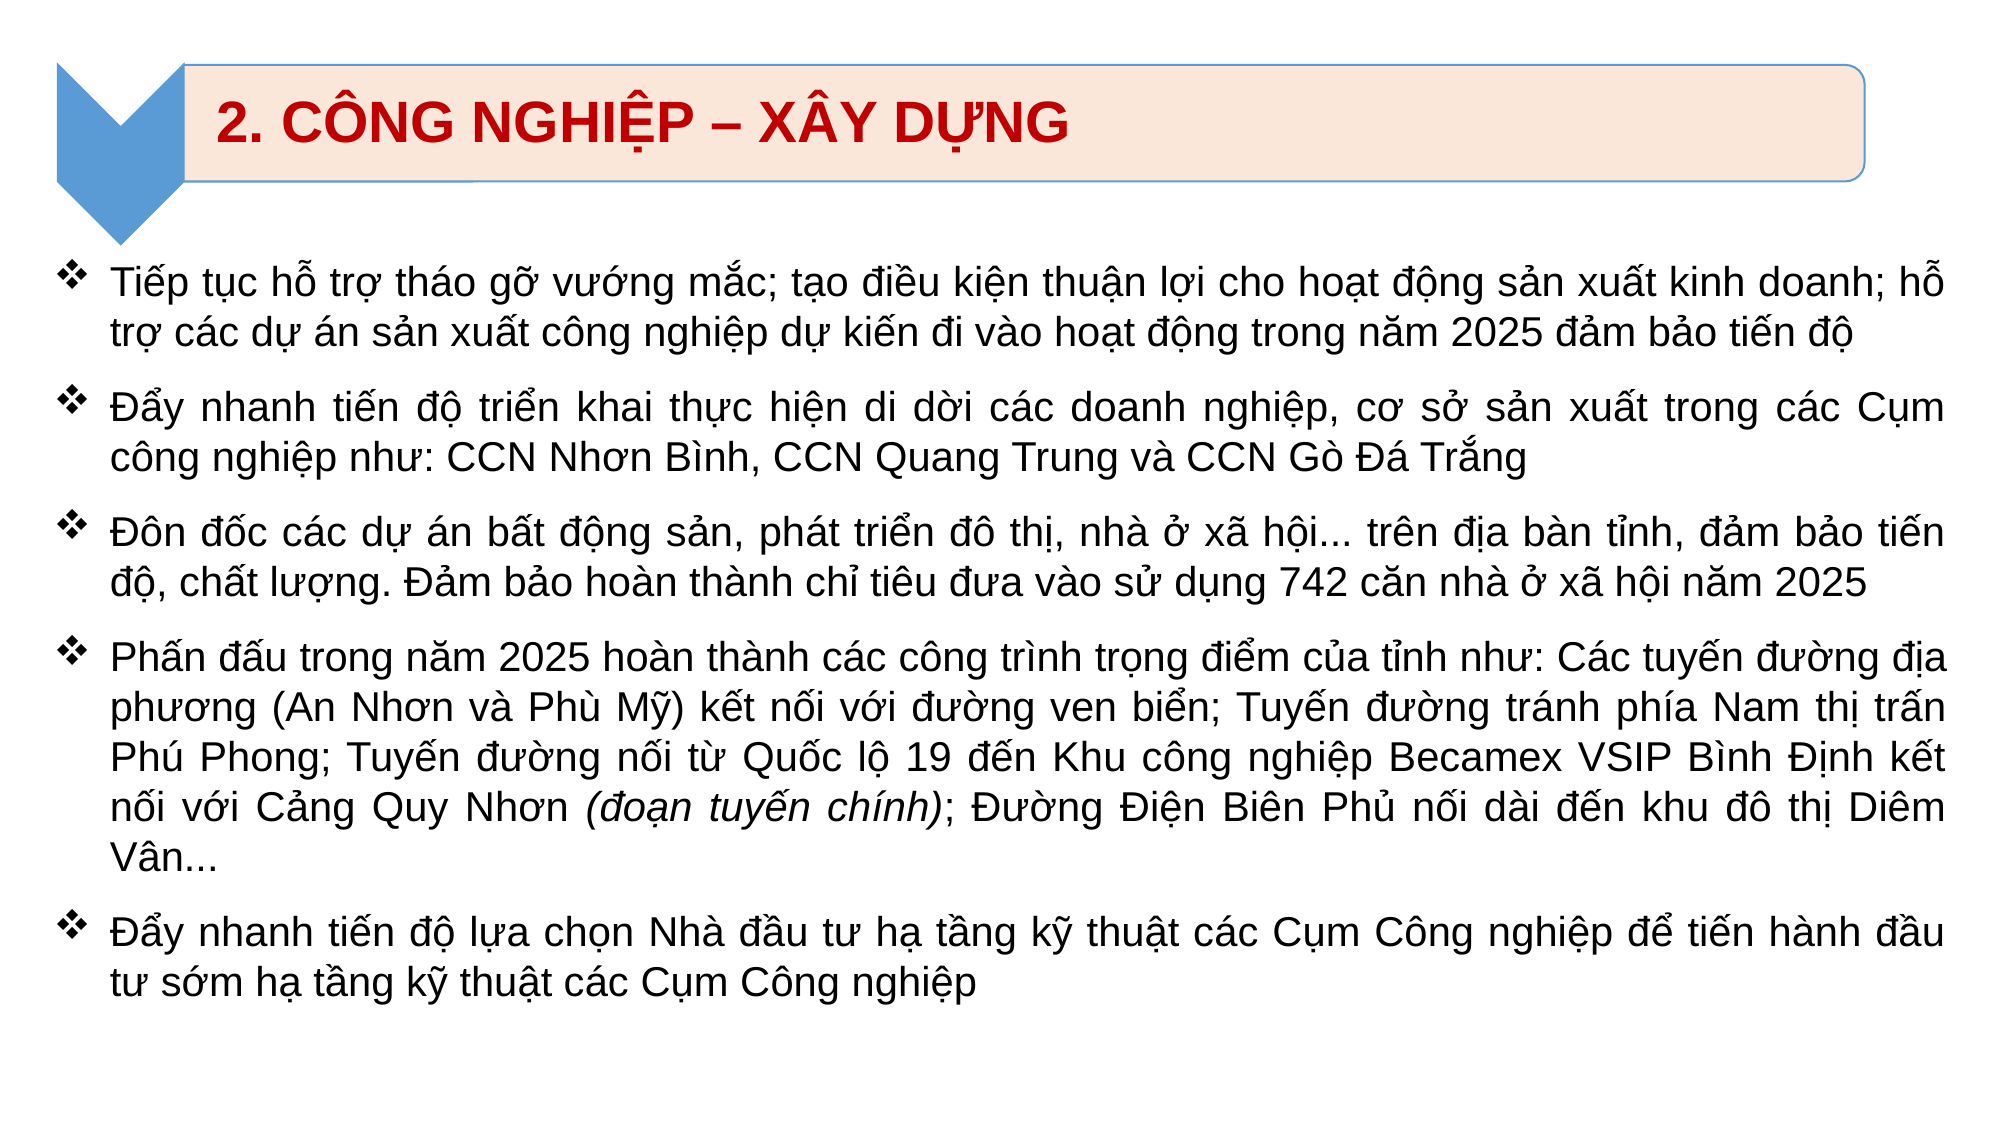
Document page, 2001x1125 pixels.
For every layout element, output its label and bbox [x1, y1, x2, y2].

list [57, 64, 1865, 245]
text_box [38, 247, 1962, 1013]
